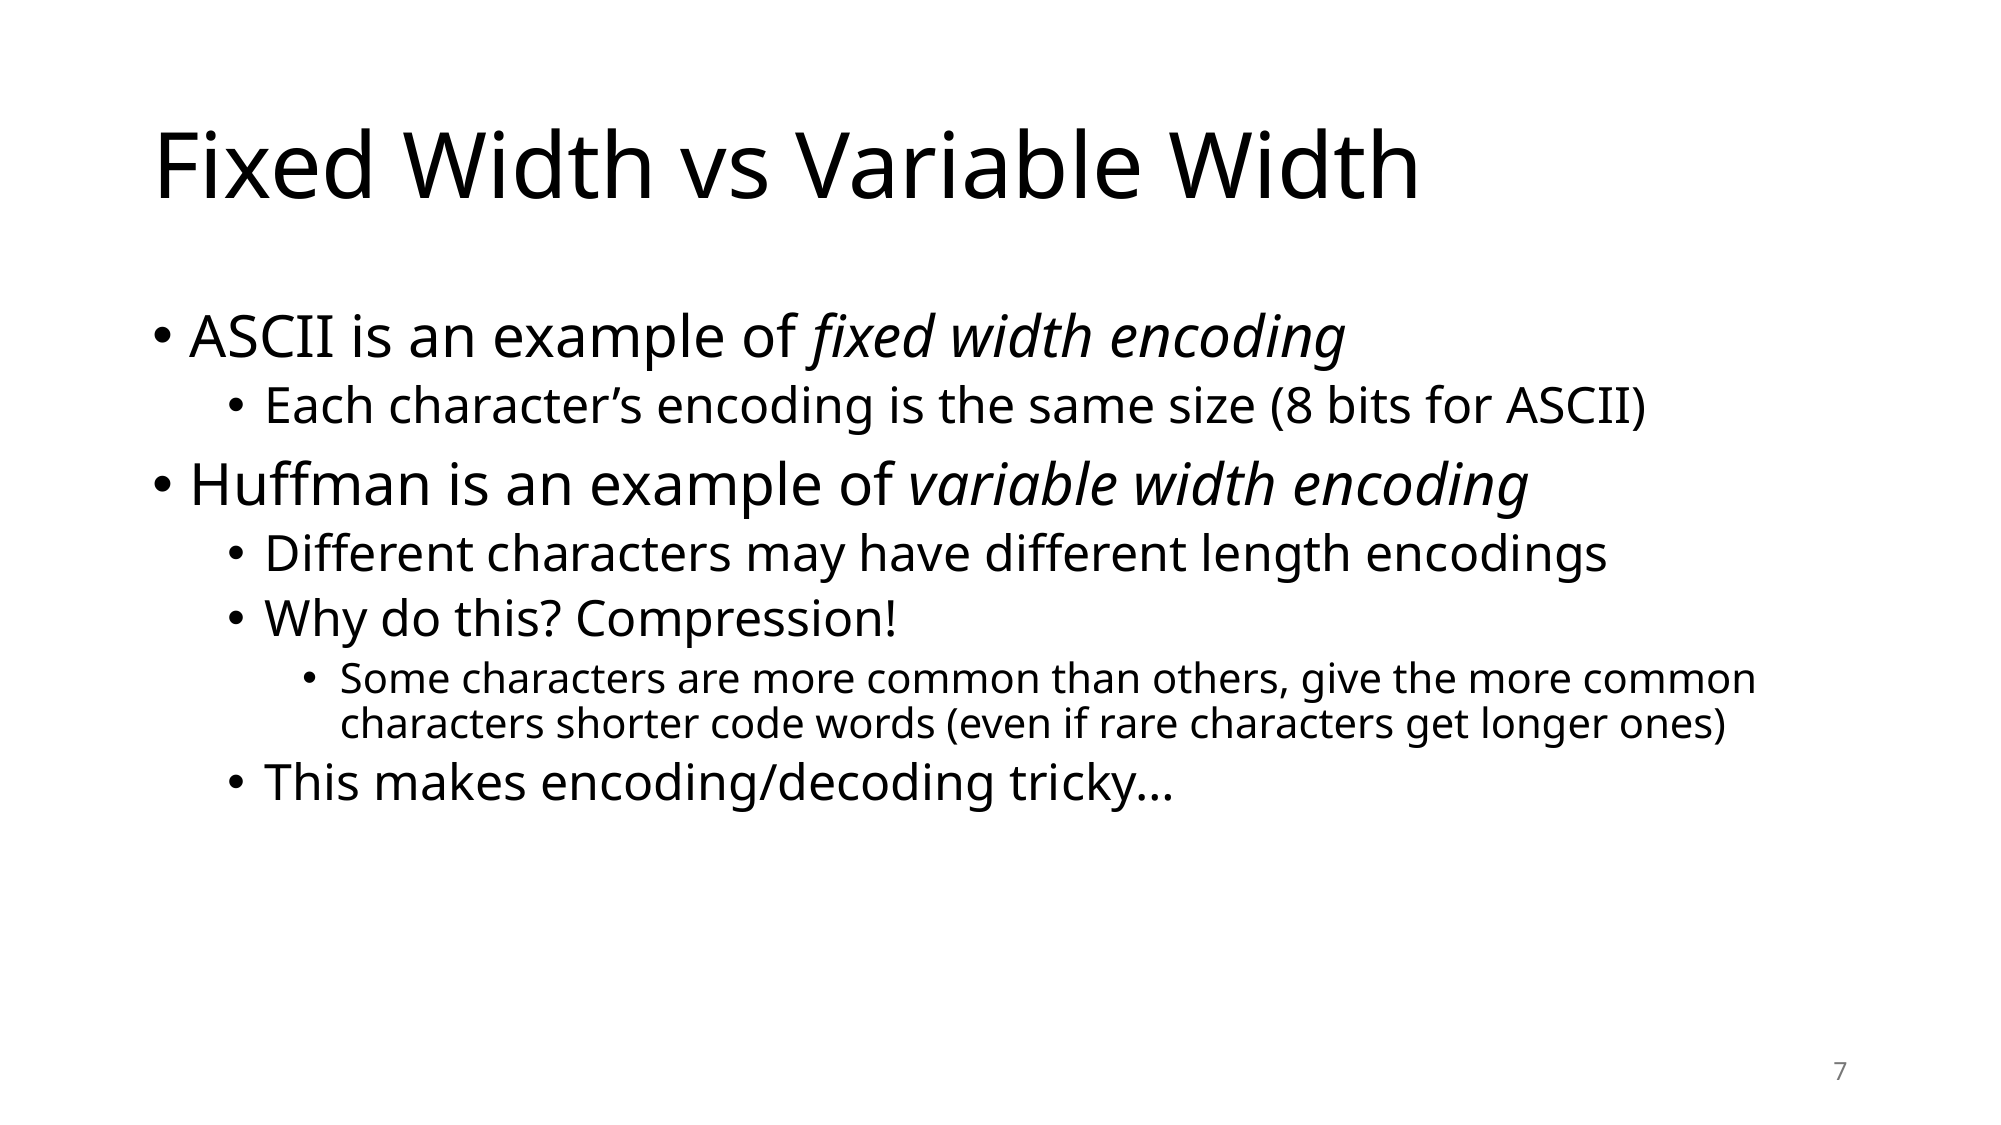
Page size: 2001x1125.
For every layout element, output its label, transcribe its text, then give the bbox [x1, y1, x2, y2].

list ASCII is an example of fixed width encoding Each character’s encoding is the same size (8 bits for ASCII) Huffman is an example of variable width encoding Different characters may have different length encodings Why do this? Compression! Some characters are more common than others, give the more common characters shorter code words (even if rare characters get longer ones) This makes encoding/decoding tricky… [137, 299, 1863, 1014]
title Fixed Width vs Variable Width [137, 59, 1863, 278]
slide_number 7 [1412, 1042, 1863, 1103]
